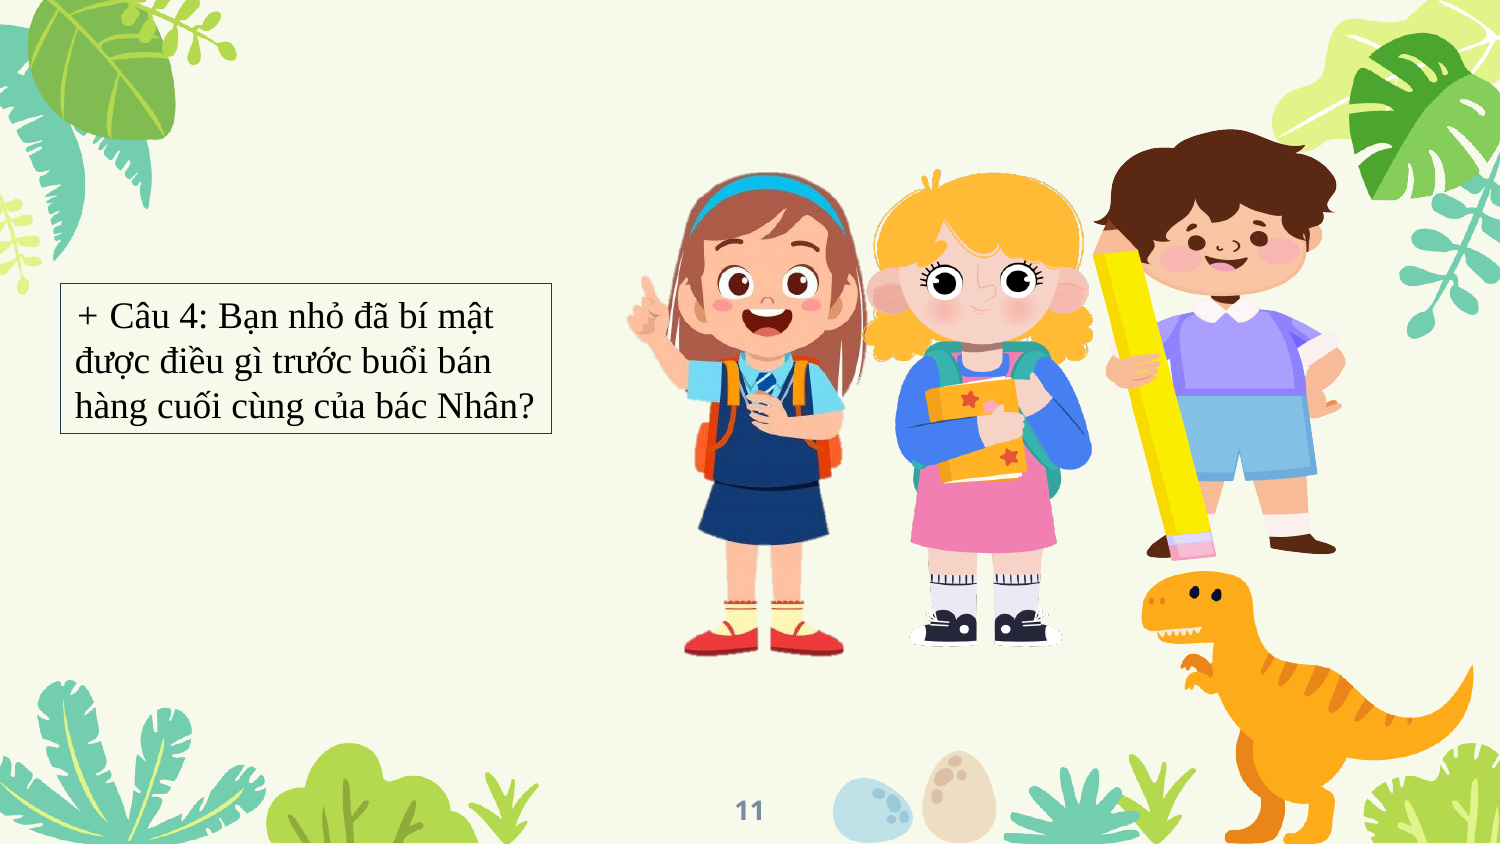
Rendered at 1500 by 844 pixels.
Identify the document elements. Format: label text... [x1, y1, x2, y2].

text_box + Câu 4: Bạn nhỏ đã bí mật được điều gì trước buổi bán hàng cuối cùng của bác Nhân? [60, 283, 477, 434]
slide_number 11 [705, 779, 795, 844]
picture [0, 0, 1500, 844]
